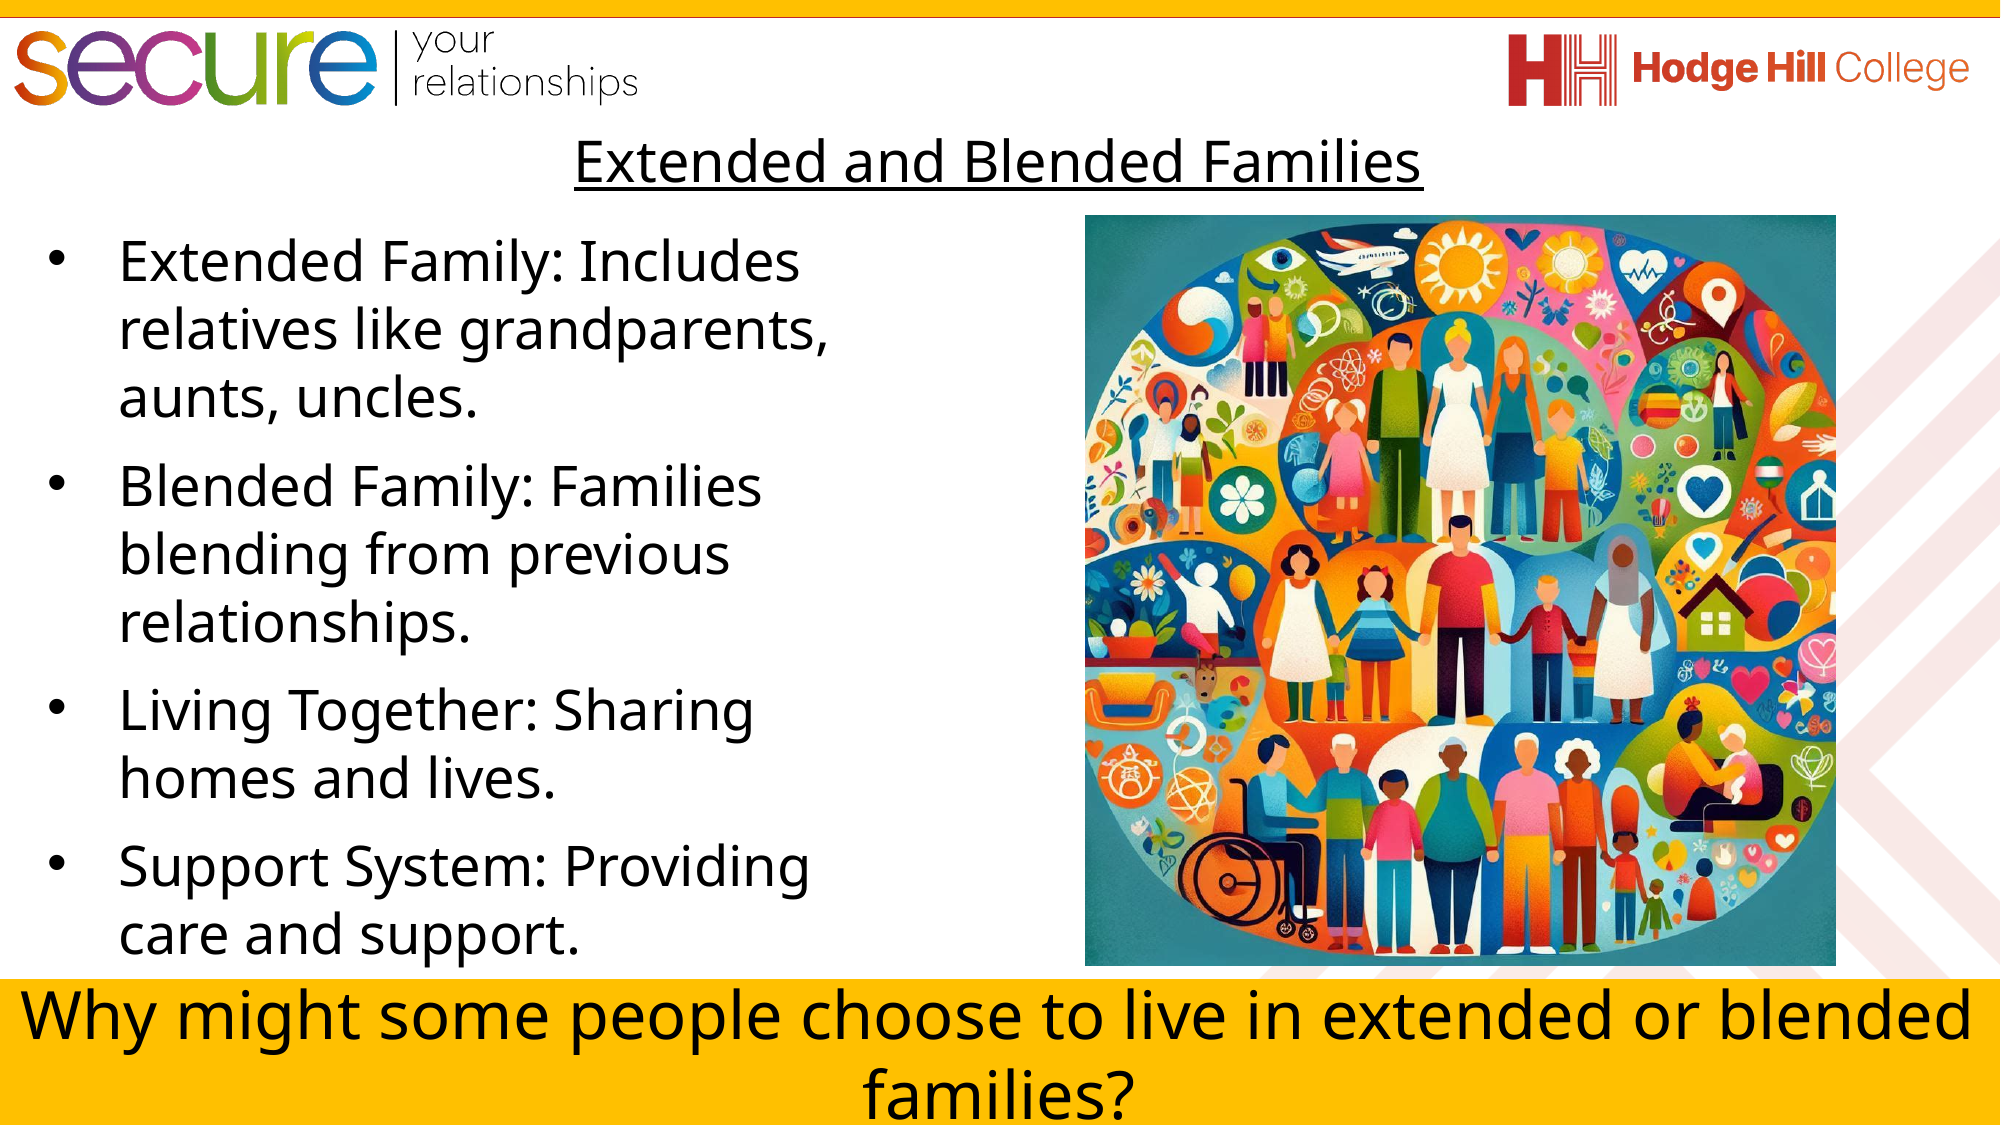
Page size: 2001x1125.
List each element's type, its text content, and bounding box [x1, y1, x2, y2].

picture [1508, 34, 1969, 106]
picture [14, 30, 637, 106]
text_box Why might some people choose to live in extended or blended families? [0, 979, 2000, 1125]
list Extended and Blended Families [174, 118, 1824, 205]
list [1085, 215, 1835, 966]
list Extended Family: Includes relatives like grandparents, aunts, uncles. Blended Family: Families blending from previous relationships. Living Together: Sharing homes and lives. Support System: Providing care and support. [32, 215, 951, 979]
